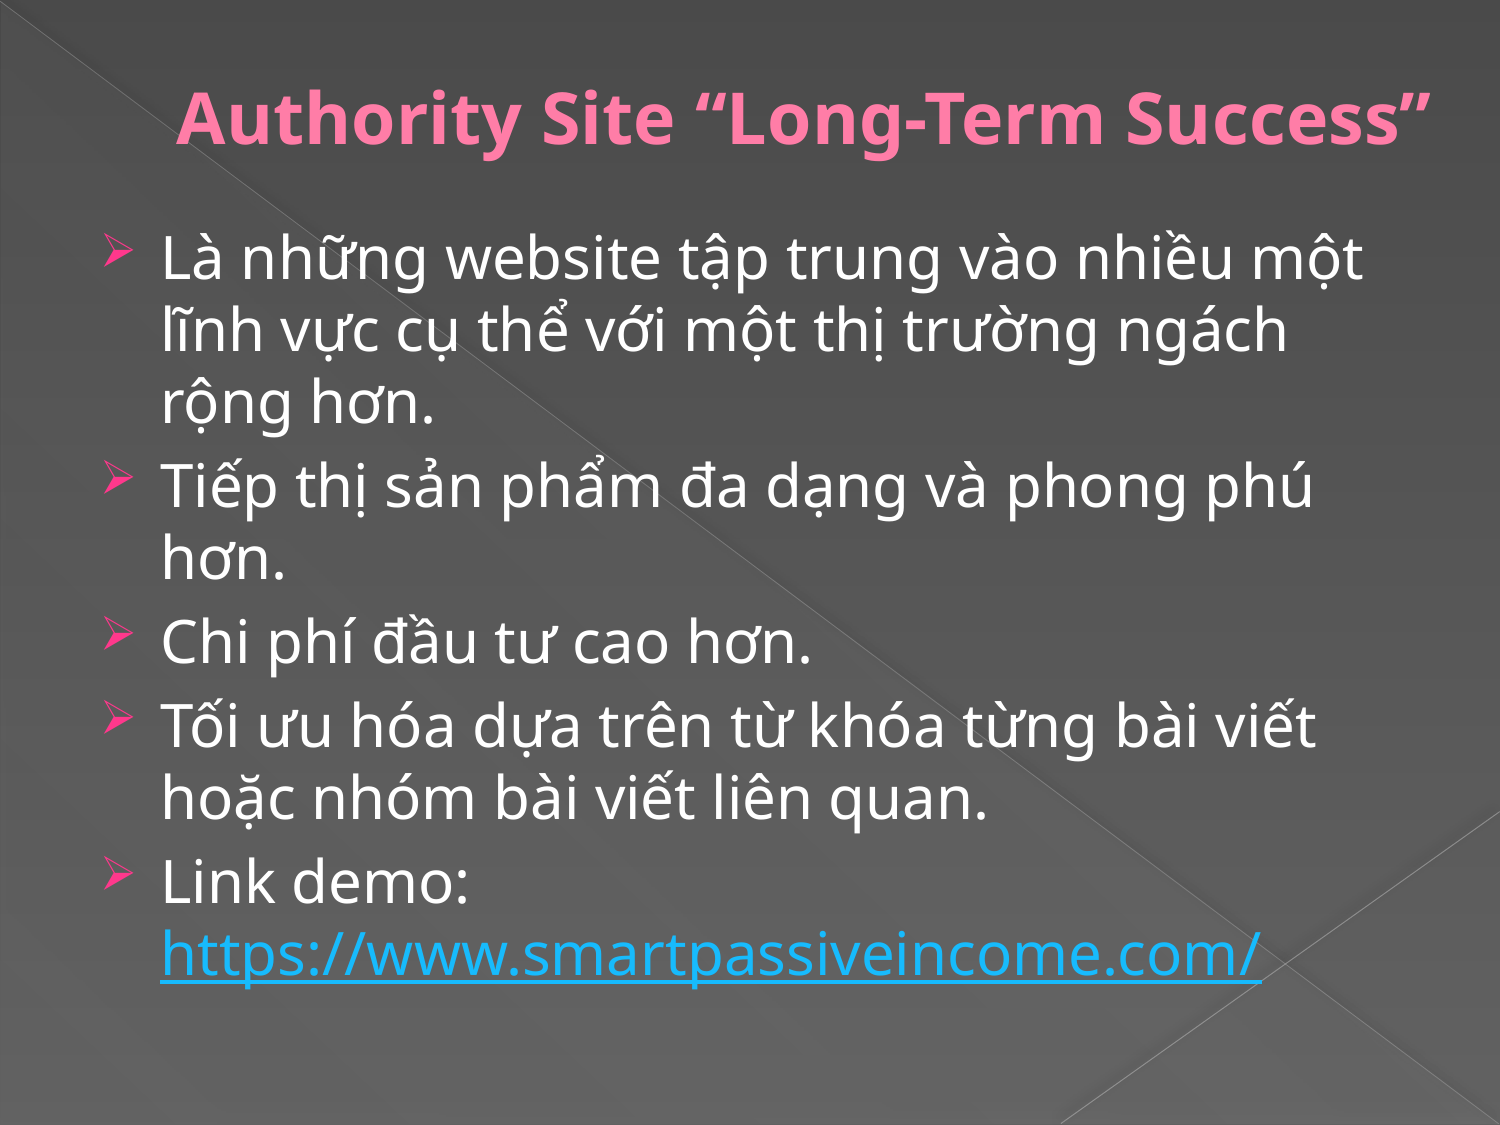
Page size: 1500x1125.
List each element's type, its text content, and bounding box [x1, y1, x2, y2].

list Là những website tập trung vào nhiều một lĩnh vực cụ thể với một thị trường ngách rộng hơn. Tiếp thị sản phẩm đa dạng và phong phú hơn. Chi phí đầu tư cao hơn. Tối ưu hóa dựa trên từ khóa từng bài viết hoặc nhóm bài viết liên quan. Link demo: https://www.smartpassiveincome.com/ [75, 212, 1425, 1005]
title Authority Site “Long-Term Success” [75, 43, 1463, 275]
